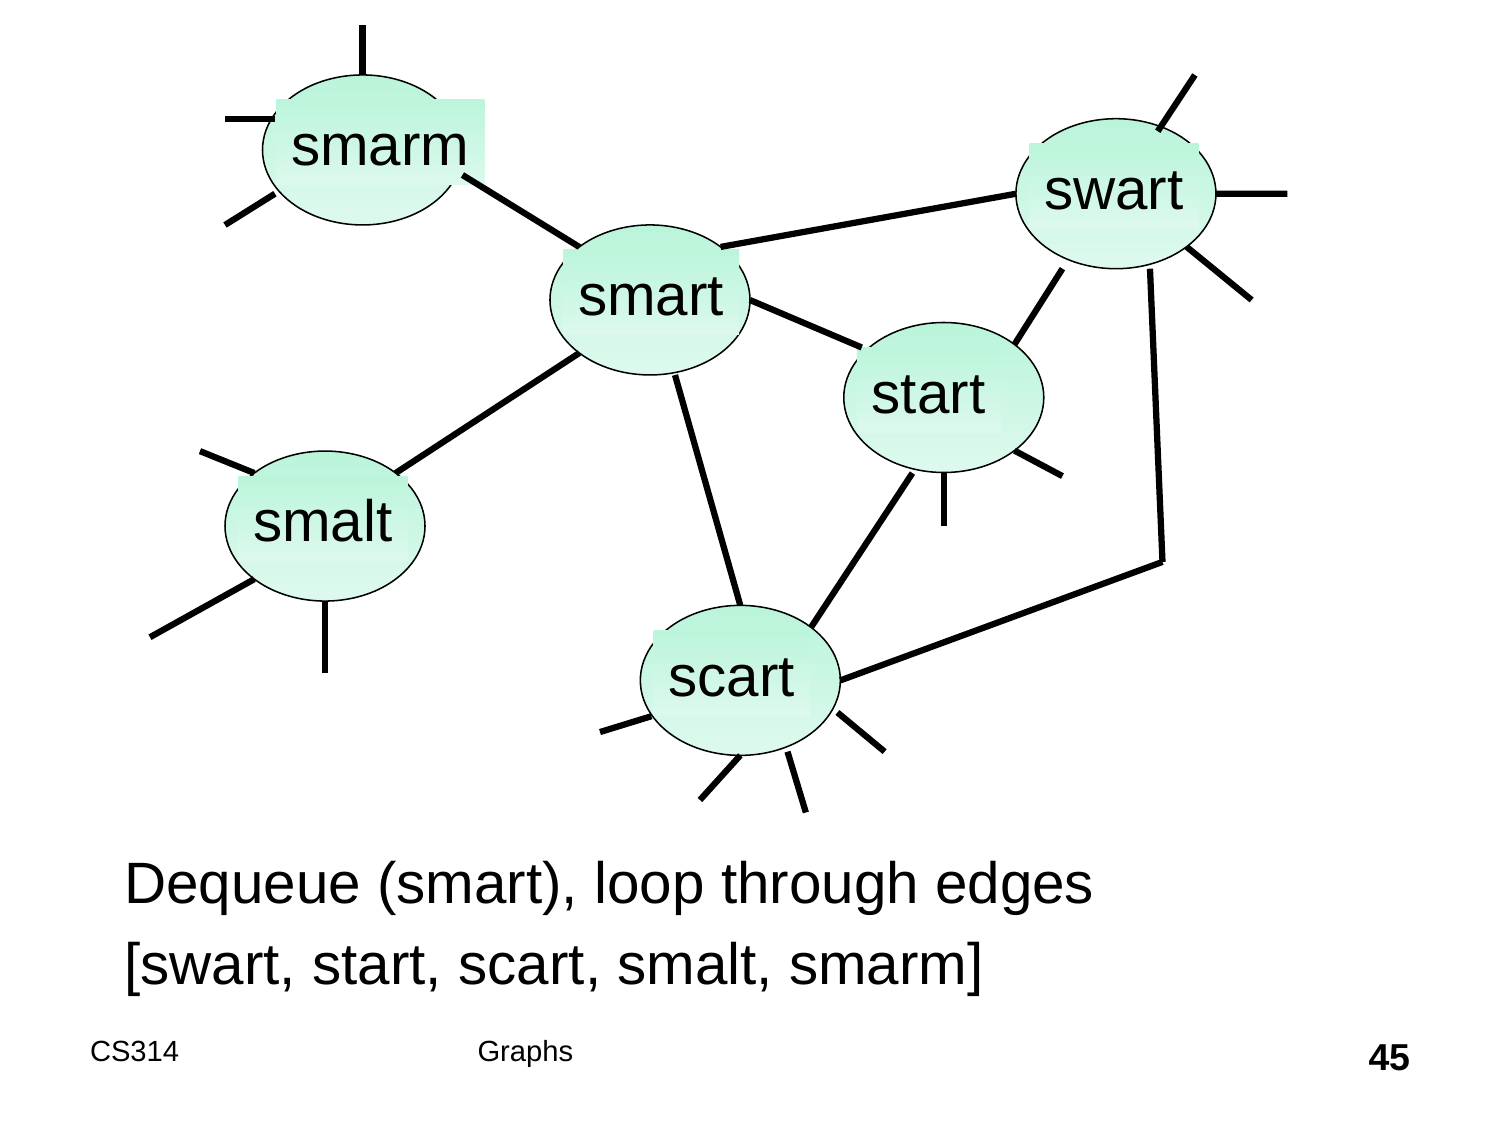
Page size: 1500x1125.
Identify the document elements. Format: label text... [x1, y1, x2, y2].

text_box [1149, 268, 1163, 563]
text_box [640, 605, 841, 756]
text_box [199, 450, 255, 474]
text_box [810, 472, 913, 628]
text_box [224, 450, 426, 602]
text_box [549, 224, 751, 376]
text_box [1186, 246, 1252, 301]
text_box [395, 352, 580, 474]
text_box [839, 561, 1163, 681]
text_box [1157, 74, 1196, 132]
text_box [1014, 450, 1063, 477]
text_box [787, 751, 807, 813]
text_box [749, 299, 862, 348]
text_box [599, 715, 652, 733]
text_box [1014, 268, 1063, 345]
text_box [674, 374, 741, 606]
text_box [1015, 118, 1217, 269]
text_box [699, 755, 741, 801]
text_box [262, 74, 486, 226]
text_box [149, 578, 255, 638]
text_box Dequeue (smart), loop through edges [swart, start, scart, smalt, smarm] [109, 837, 1111, 1004]
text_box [843, 322, 1045, 473]
slide_number CS314 [75, 1025, 450, 1100]
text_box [837, 712, 885, 752]
footer Graphs [462, 1025, 1038, 1100]
slide_number 45 [1112, 1025, 1425, 1100]
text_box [462, 174, 580, 248]
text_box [224, 193, 276, 226]
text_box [720, 193, 1017, 248]
